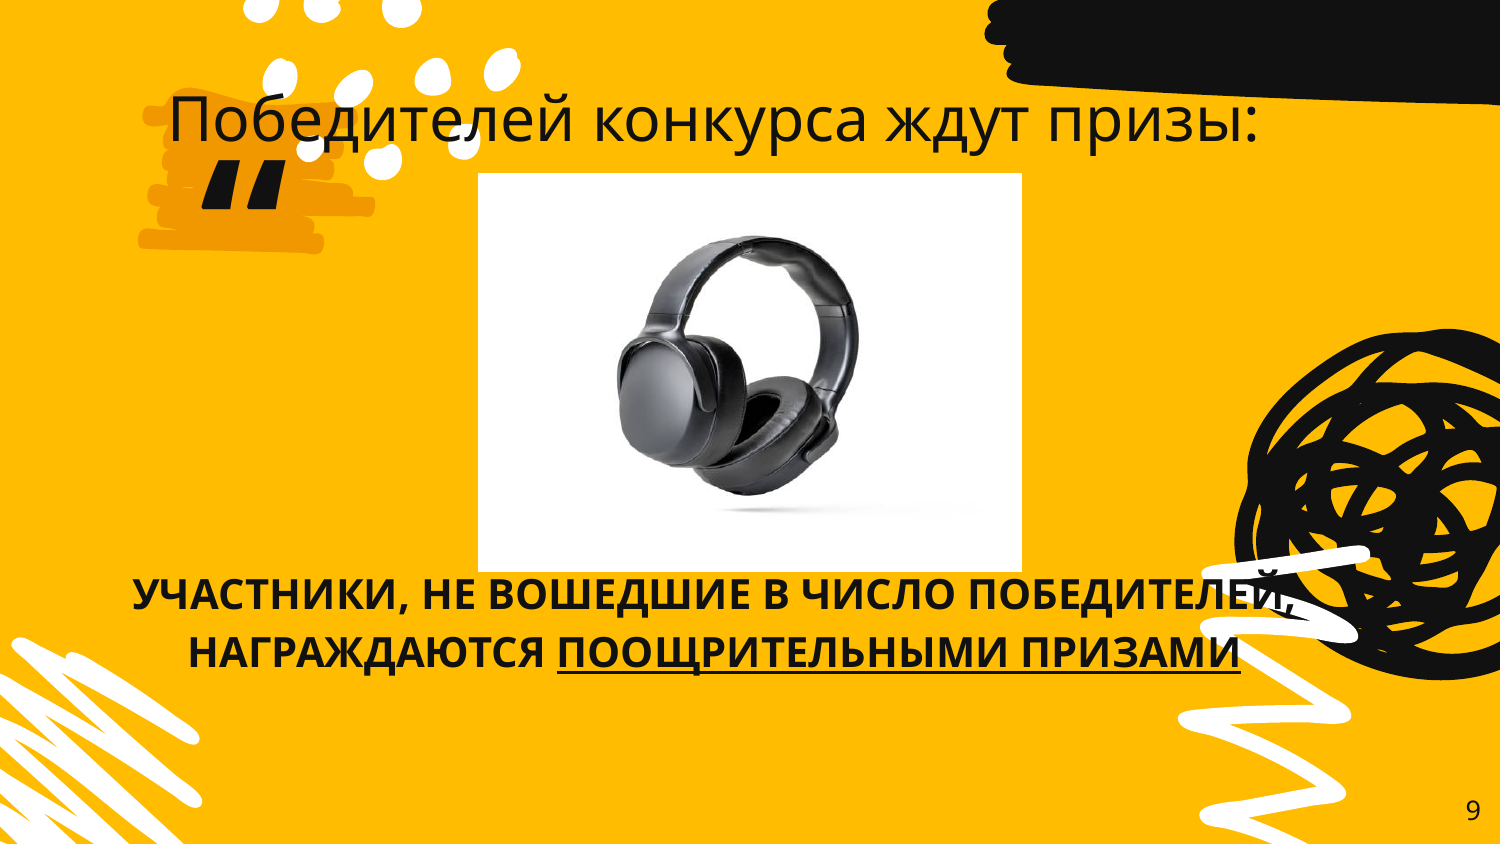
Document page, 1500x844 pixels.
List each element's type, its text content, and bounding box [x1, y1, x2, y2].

picture [477, 173, 1022, 573]
list Победителей конкурса ждут призы: УЧАСТНИКИ, НЕ ВОШЕДШИЕ В ЧИСЛО ПОБЕДИТЕЛЕЙ, НАГРАЖДАЮТСЯ ПООЩРИТЕЛЬНЫМИ ПРИЗАМИ [123, 67, 1306, 765]
slide_number 9 [1391, 779, 1482, 844]
